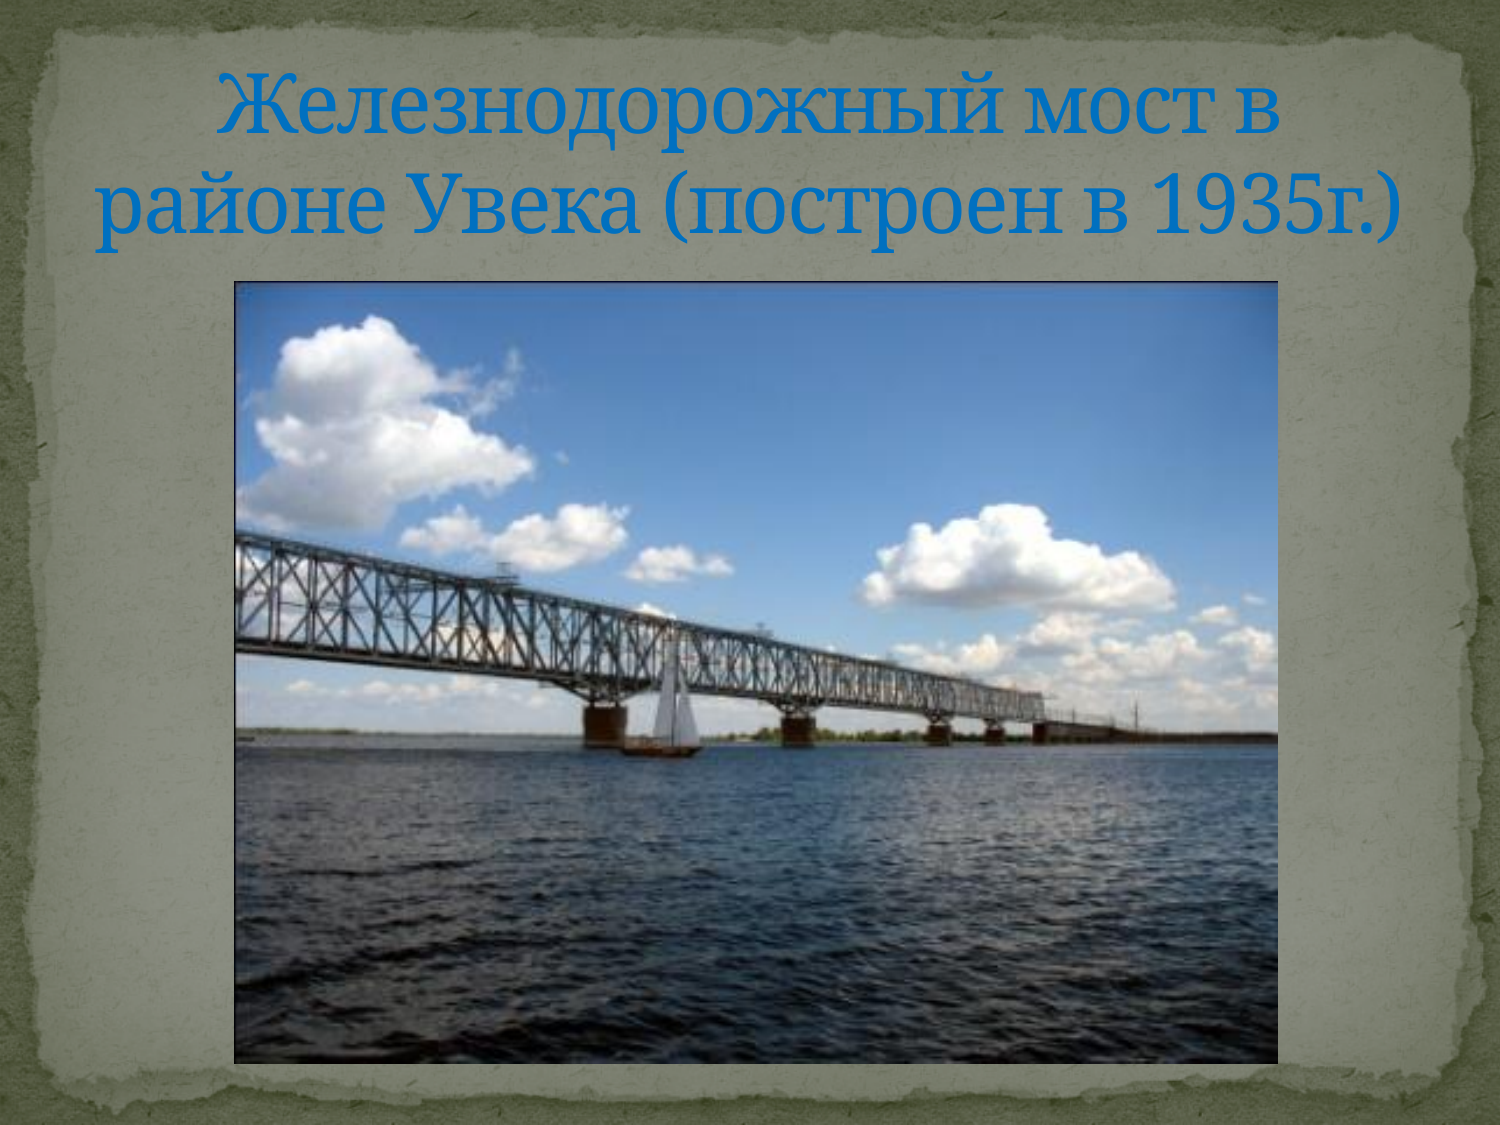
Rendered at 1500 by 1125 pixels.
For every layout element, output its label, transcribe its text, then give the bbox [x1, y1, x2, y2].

title Железнодорожный мост в районе Увека (построен в 1935г.) [74, 46, 1425, 258]
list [237, 284, 1276, 1061]
